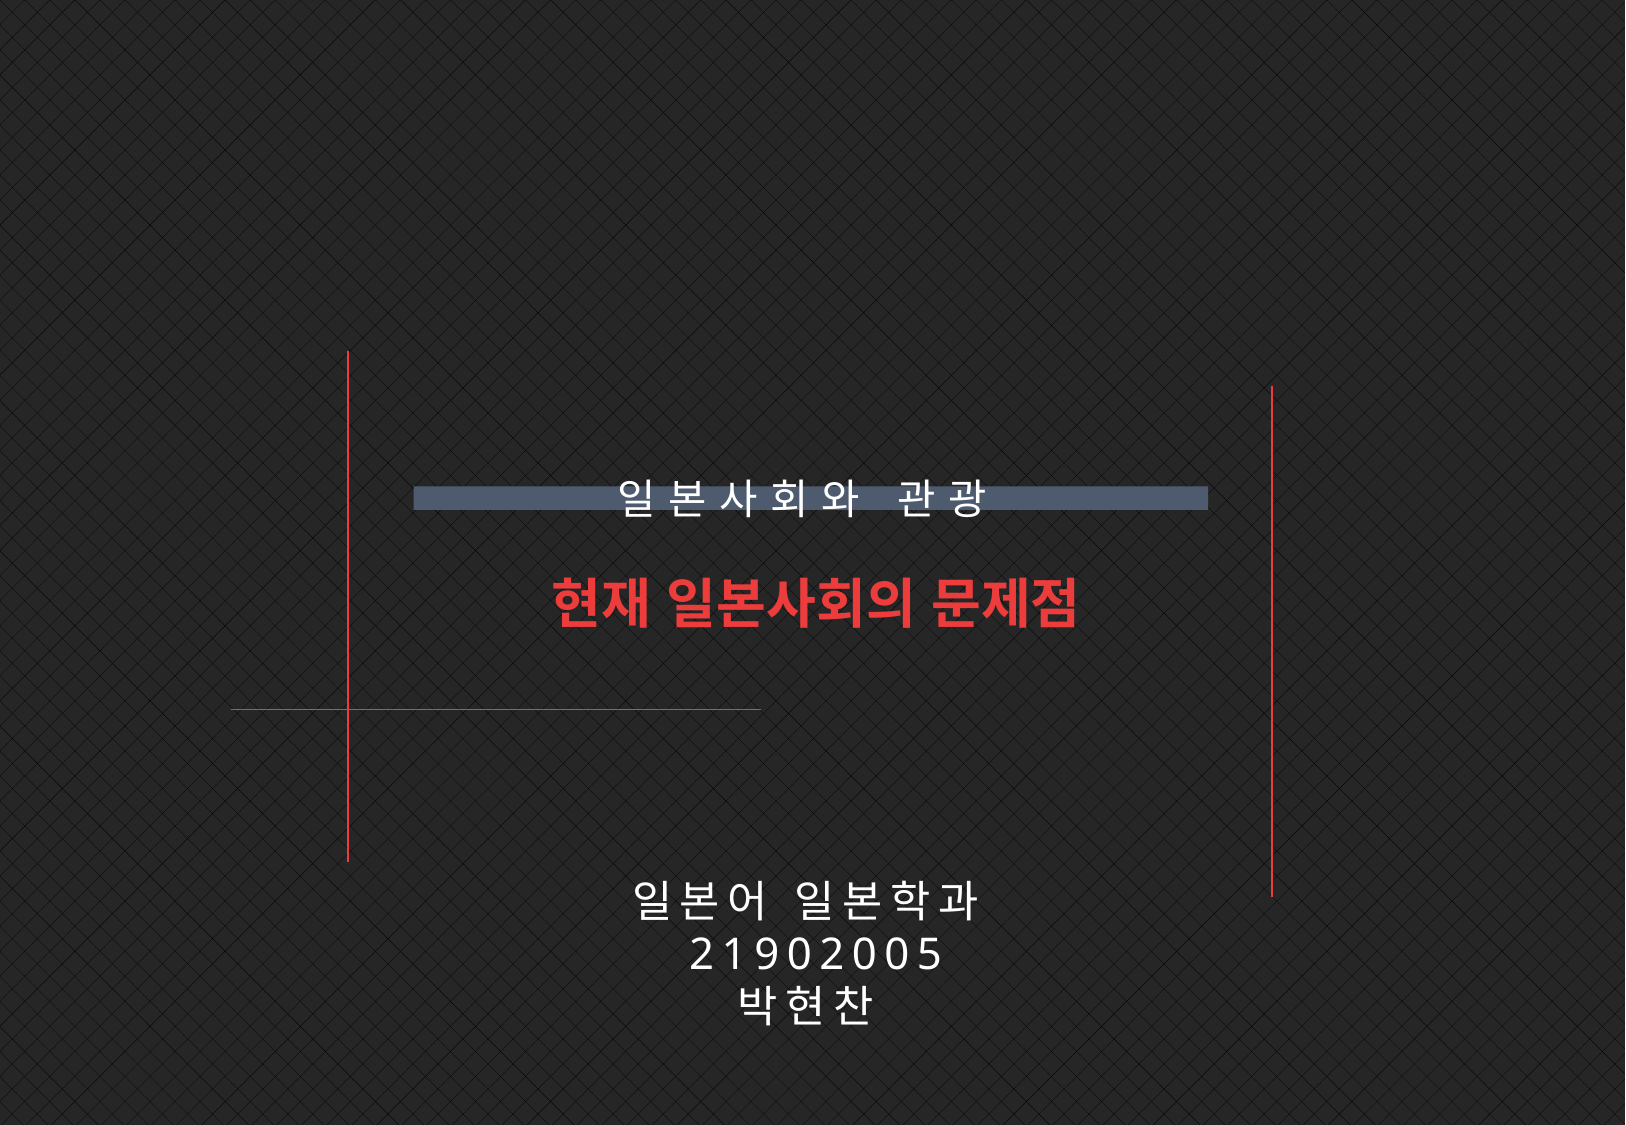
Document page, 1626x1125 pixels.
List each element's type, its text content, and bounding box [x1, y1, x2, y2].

text_box [411, 484, 432, 512]
text_box [1173, 484, 1210, 512]
text_box 현재 일본사회의 문제점 [414, 562, 1219, 643]
text_box 일본사회와 관광 [432, 465, 1173, 530]
text_box 일본어 일본학과 21902005 박현찬 [448, 866, 1183, 939]
